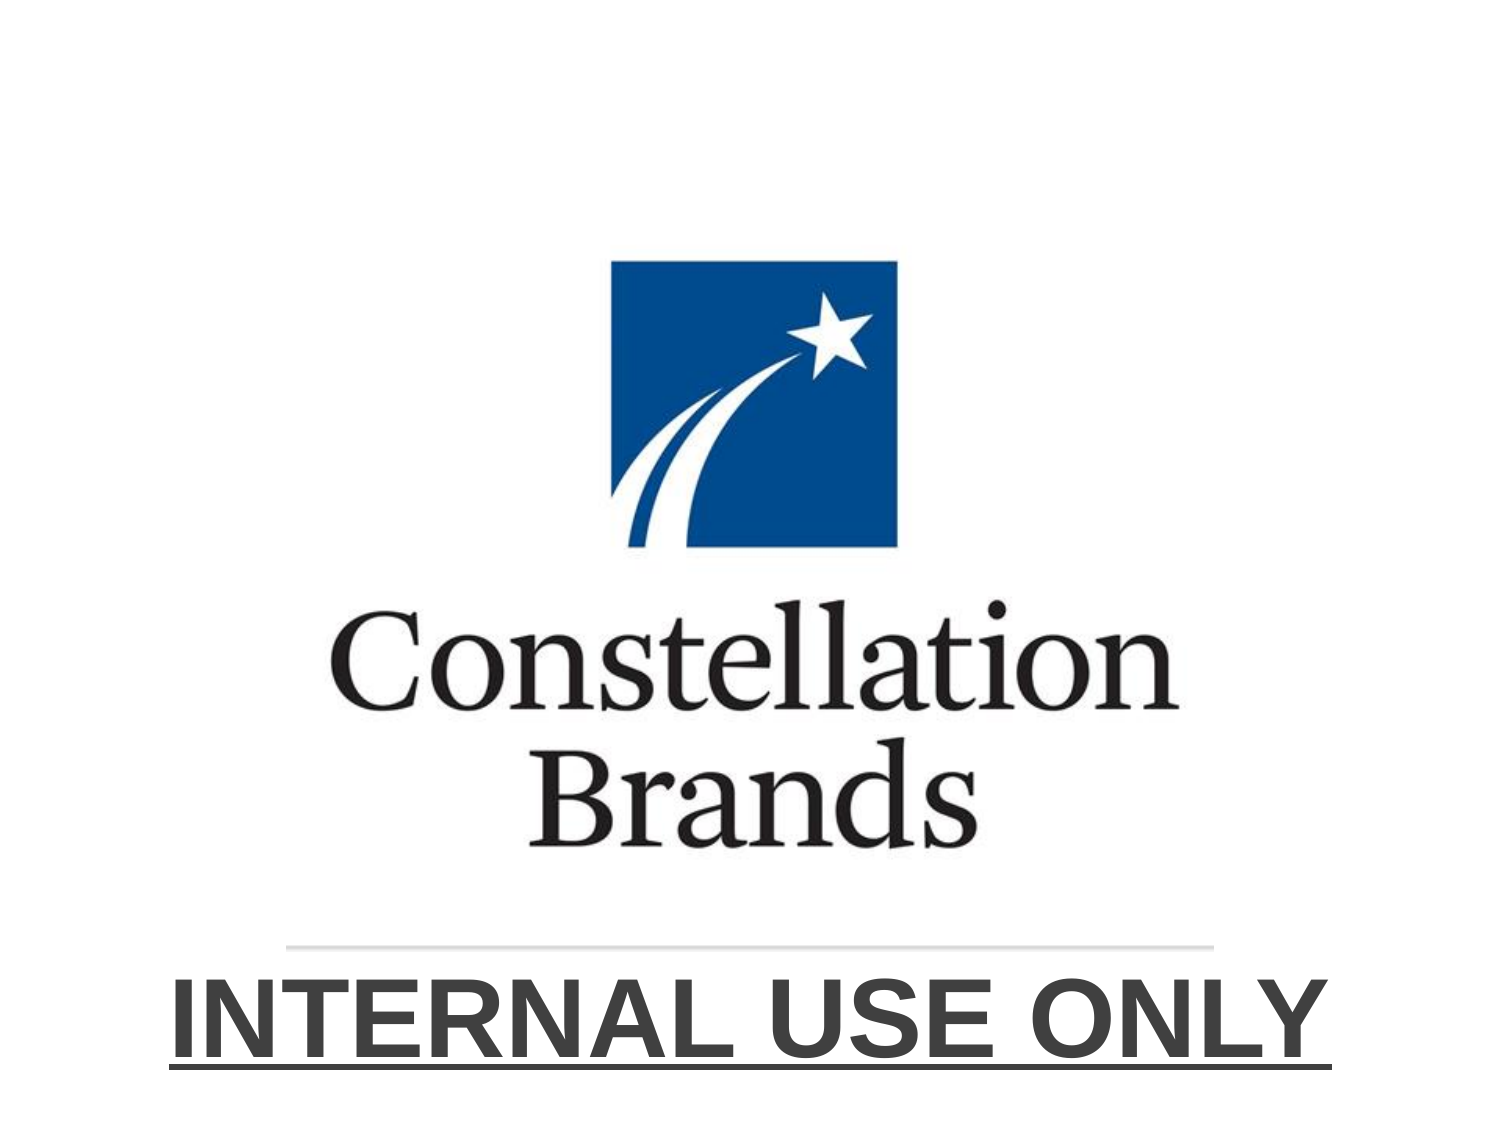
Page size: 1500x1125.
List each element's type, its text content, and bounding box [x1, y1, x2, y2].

text_box INTERNAL USE ONLY [153, 937, 1347, 1088]
picture [286, 173, 1214, 952]
slide_number 1 [1059, 1042, 1397, 1103]
